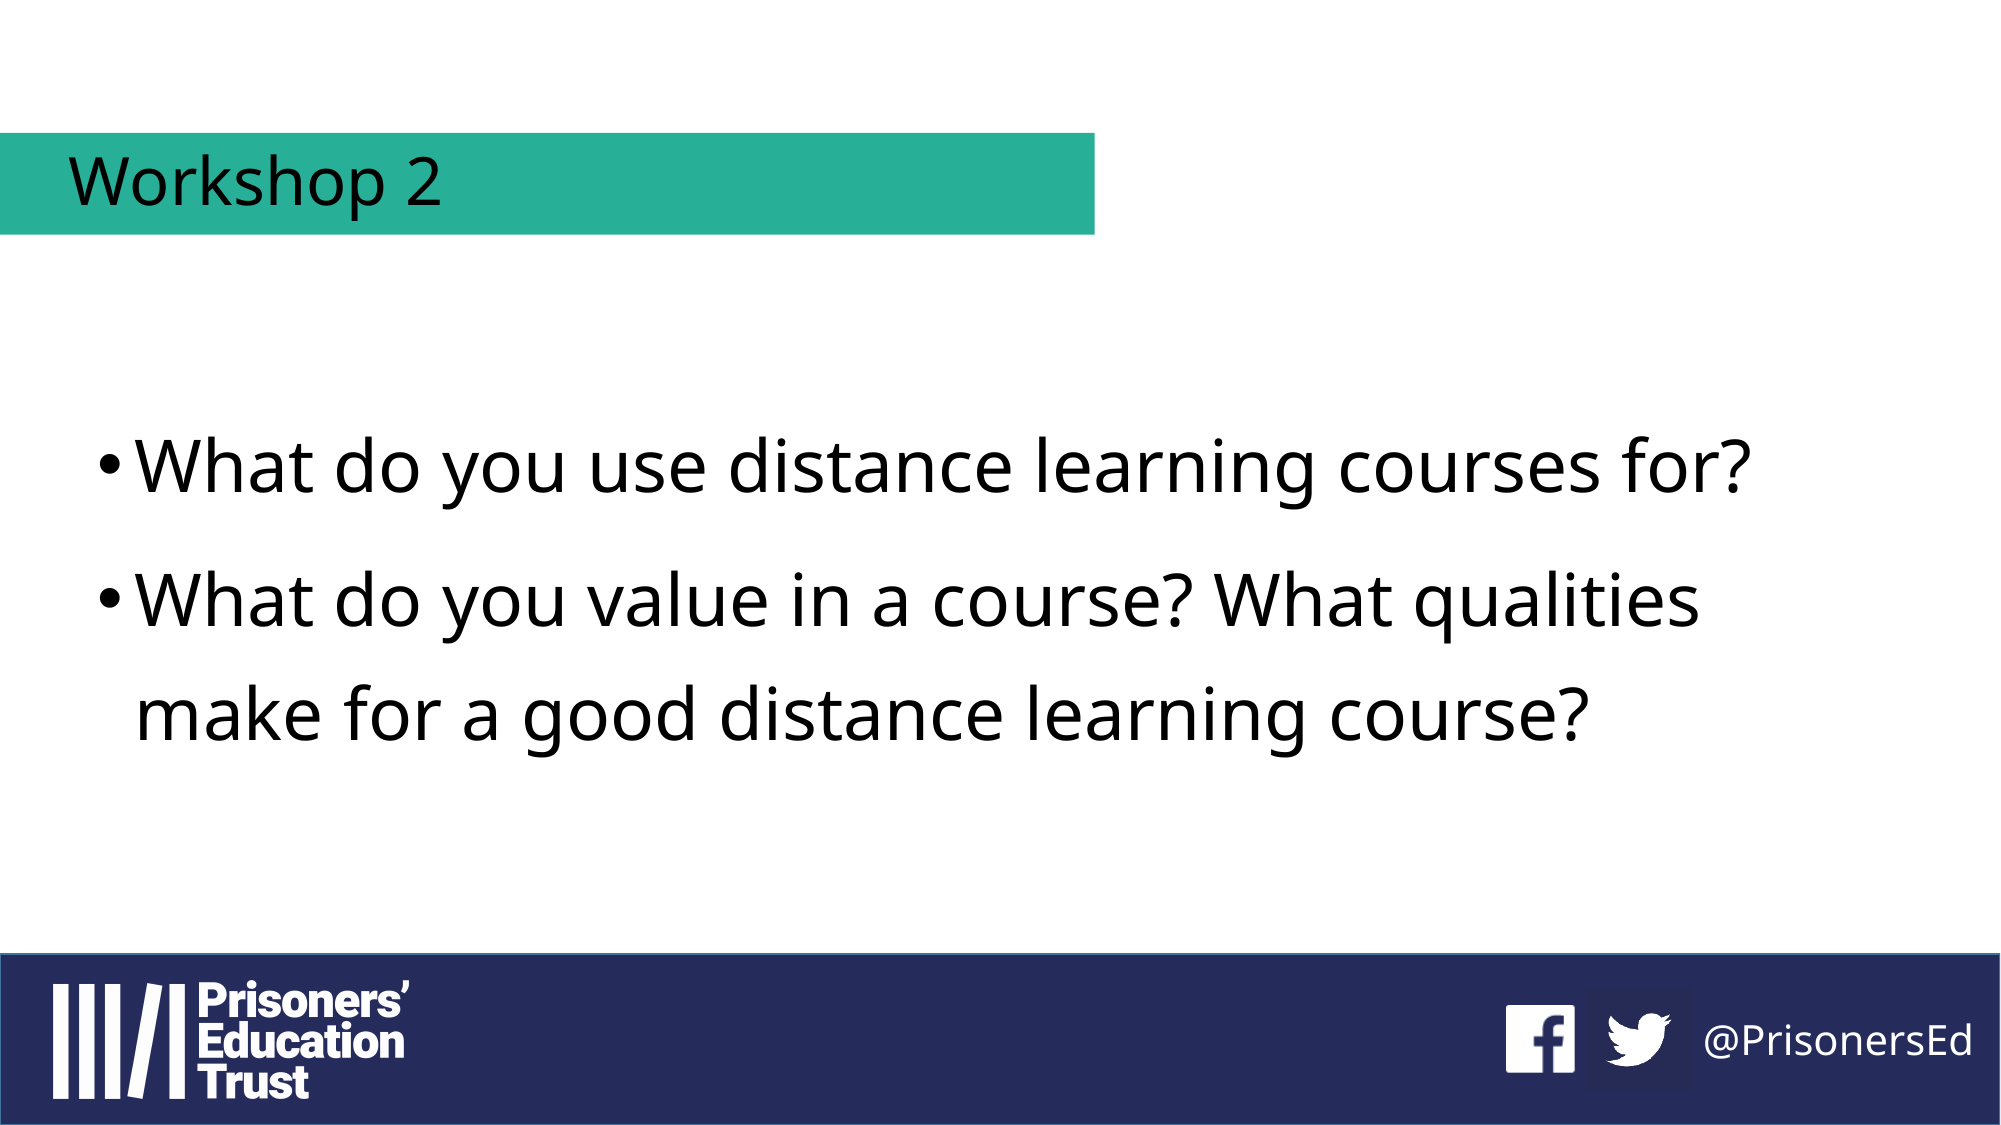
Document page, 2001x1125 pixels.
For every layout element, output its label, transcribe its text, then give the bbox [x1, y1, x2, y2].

picture [1506, 1005, 1576, 1074]
title Workshop 2 [53, 132, 1149, 235]
picture [1586, 987, 1691, 1092]
picture [53, 980, 409, 1099]
list What do you use distance learning courses for? What do you value in a course? What qualities make for a good distance learning course? [82, 277, 1909, 930]
